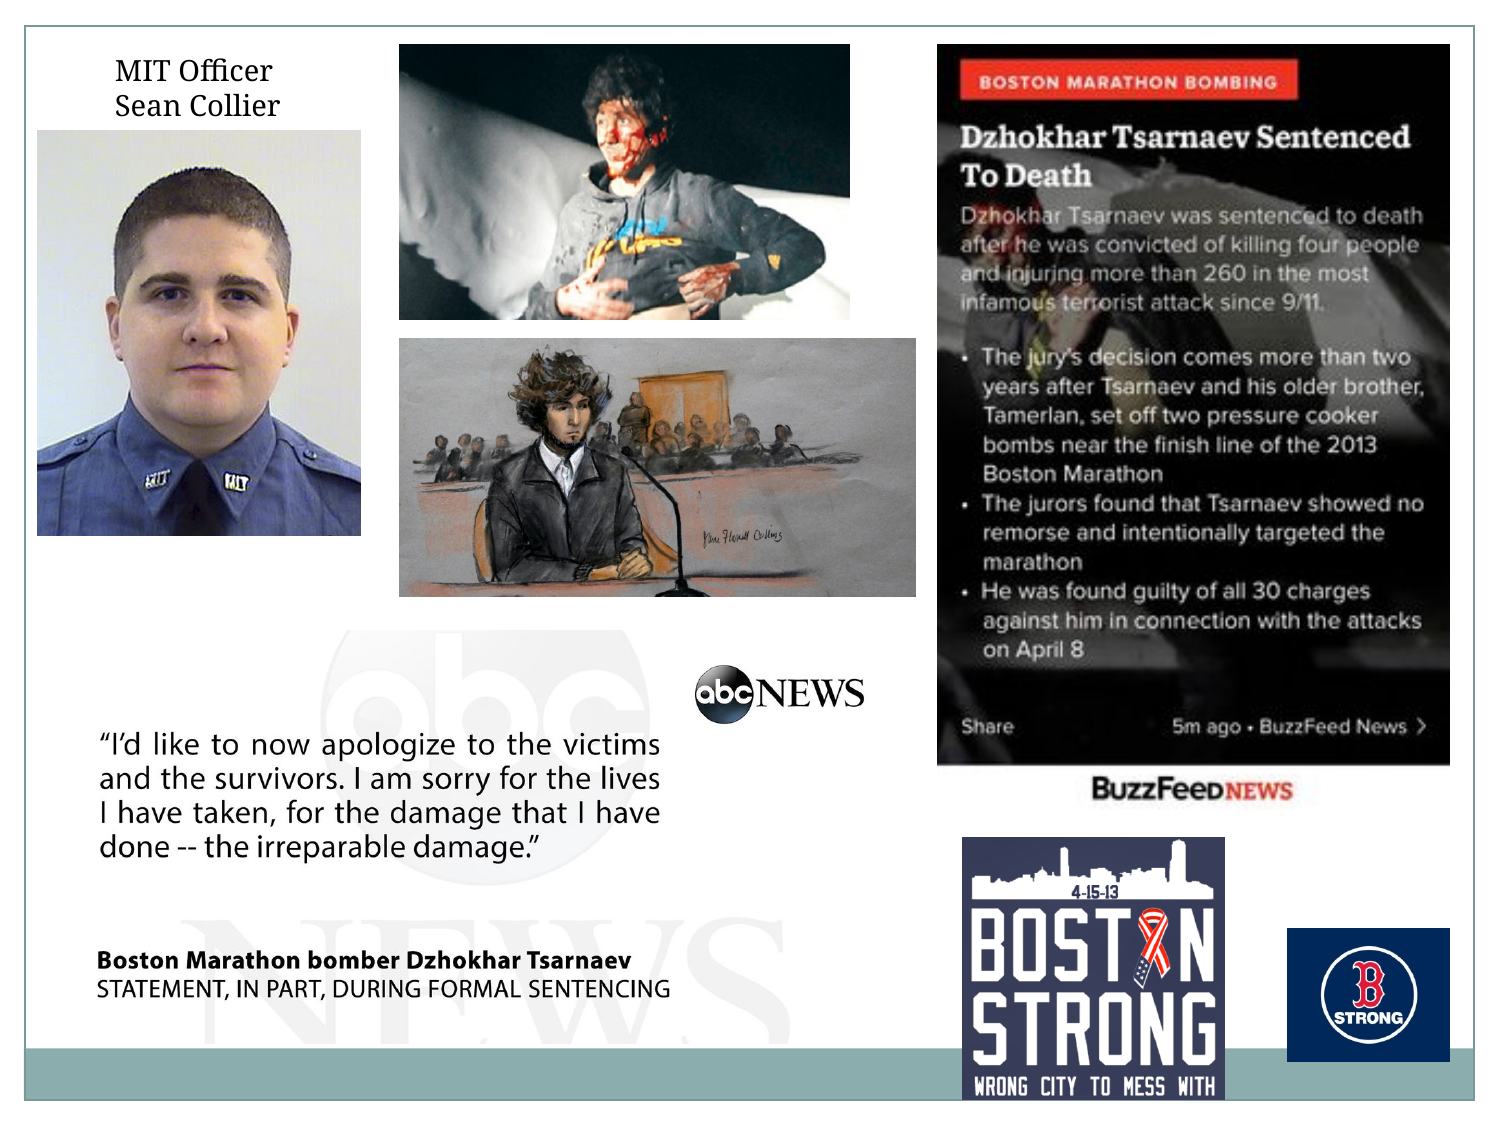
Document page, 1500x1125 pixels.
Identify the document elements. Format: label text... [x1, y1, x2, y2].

picture [1287, 928, 1451, 1062]
picture [937, 44, 1451, 1100]
text_box MIT Officer Sean Collier [99, 44, 361, 129]
picture [37, 130, 361, 536]
picture [399, 44, 851, 320]
picture [62, 630, 890, 1045]
picture [399, 338, 916, 597]
